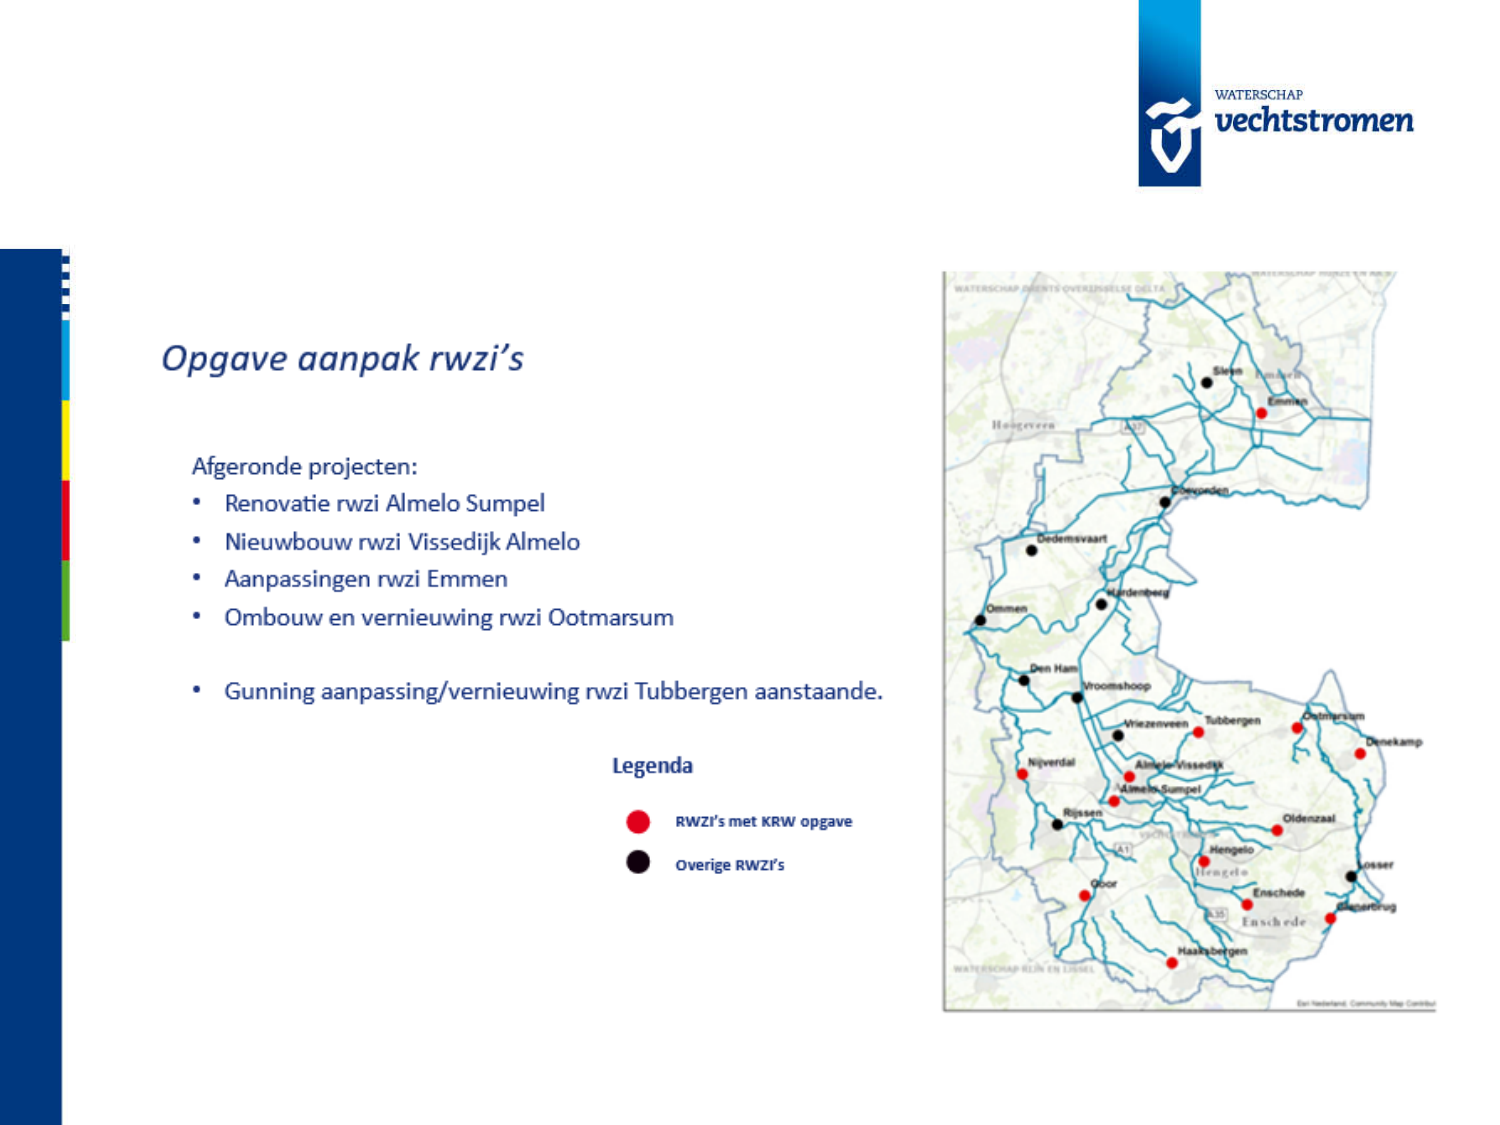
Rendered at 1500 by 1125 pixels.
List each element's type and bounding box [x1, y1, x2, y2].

picture [0, 0, 1500, 1125]
list [76, 255, 1464, 1036]
